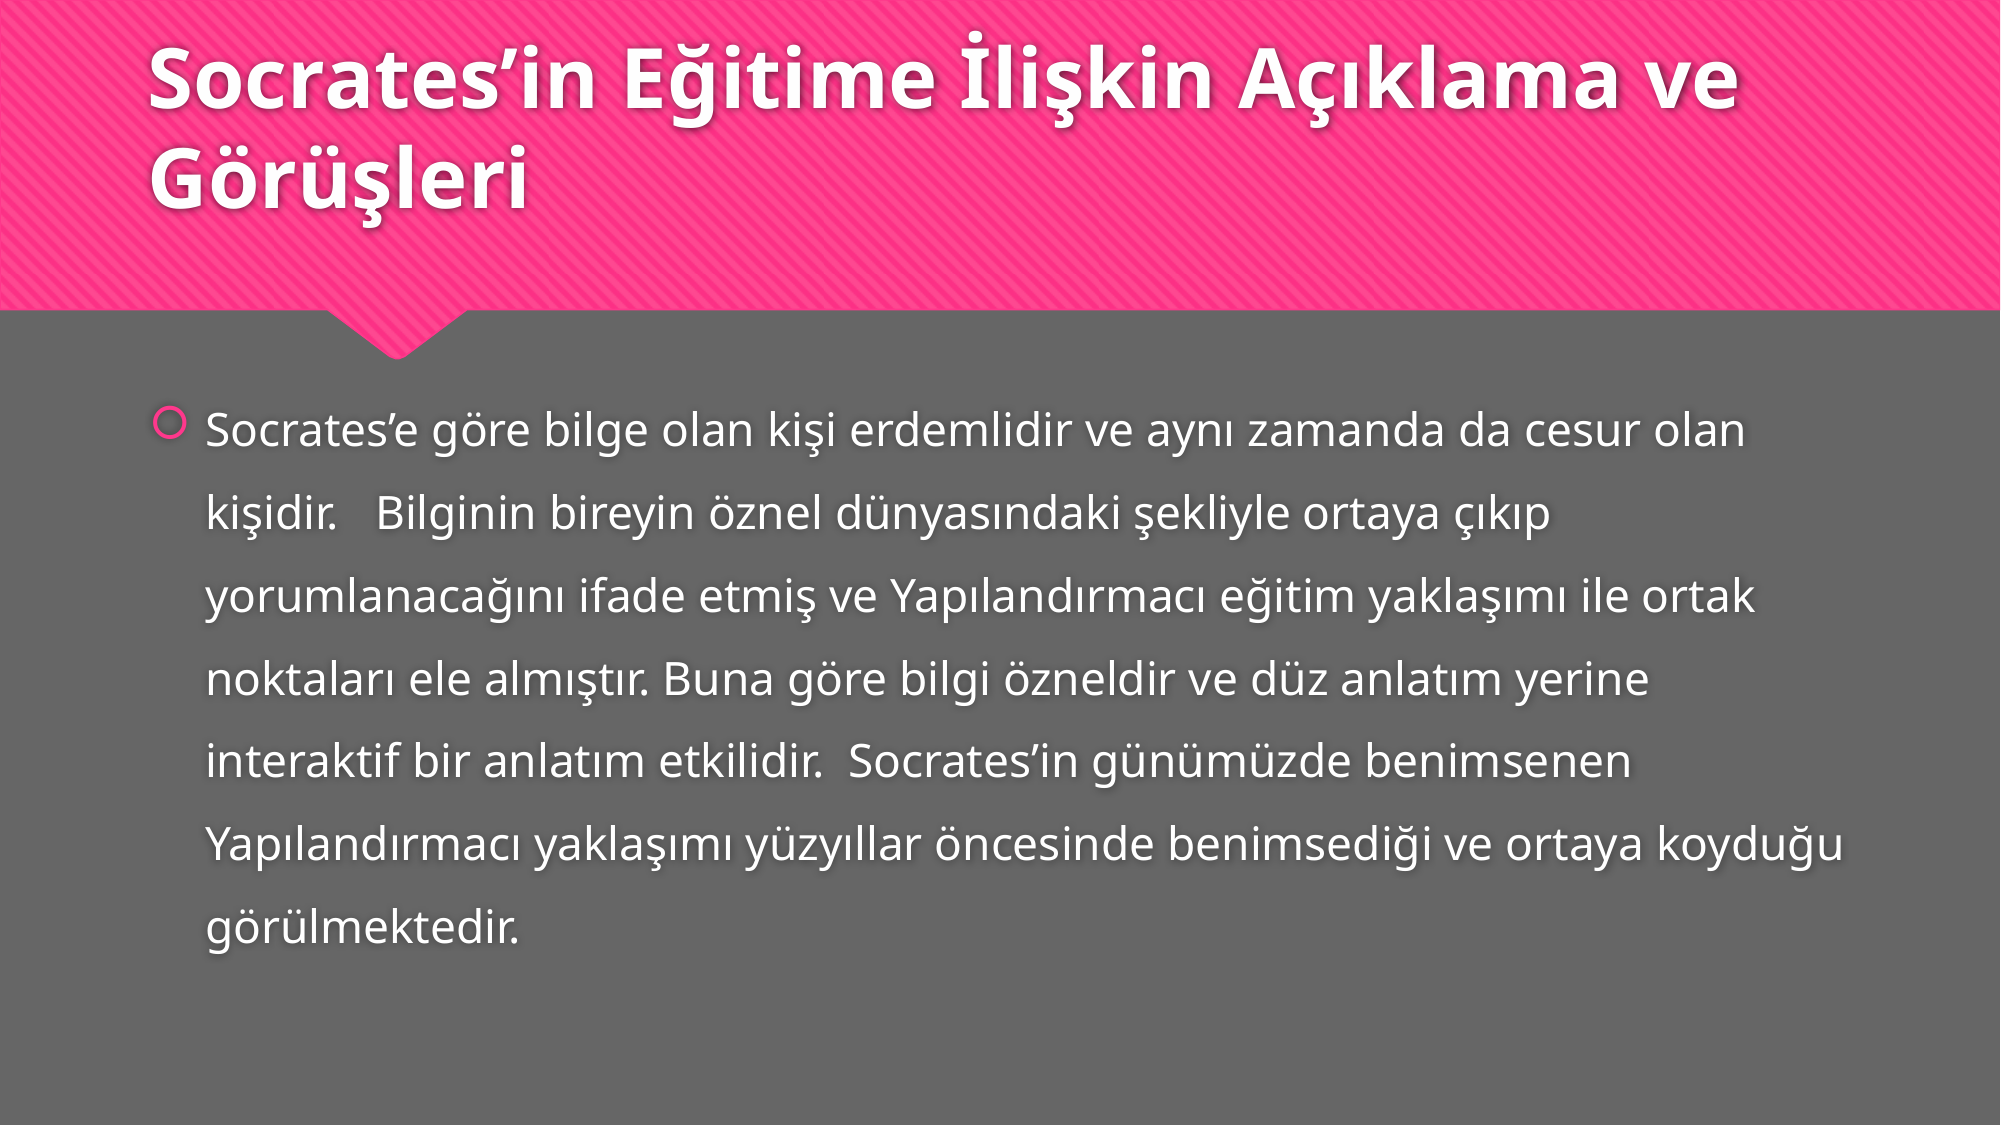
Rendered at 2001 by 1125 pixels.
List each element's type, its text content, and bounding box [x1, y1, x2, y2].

title Socrates’in Eğitime İlişkin Açıklama ve Görüşleri [132, 73, 1868, 233]
list Socrates’e göre bilge olan kişi erdemlidir ve aynı zamanda da cesur olan kişidir. Bilginin bireyin öznel dünyasındaki şekliyle ortaya çıkıp yorumlanacağını ifade etmiş ve Yapılandırmacı eğitim yaklaşımı ile ortak noktaları ele almıştır. Buna göre bilgi özneldir ve düz anlatım yerine interaktif bir anlatım etkilidir. Socrates’in günümüzde benimsenen Yapılandırmacı yaklaşımı yüzyıllar öncesinde benimsediği ve ortaya koyduğu görülmektedir. [134, 364, 1866, 962]
